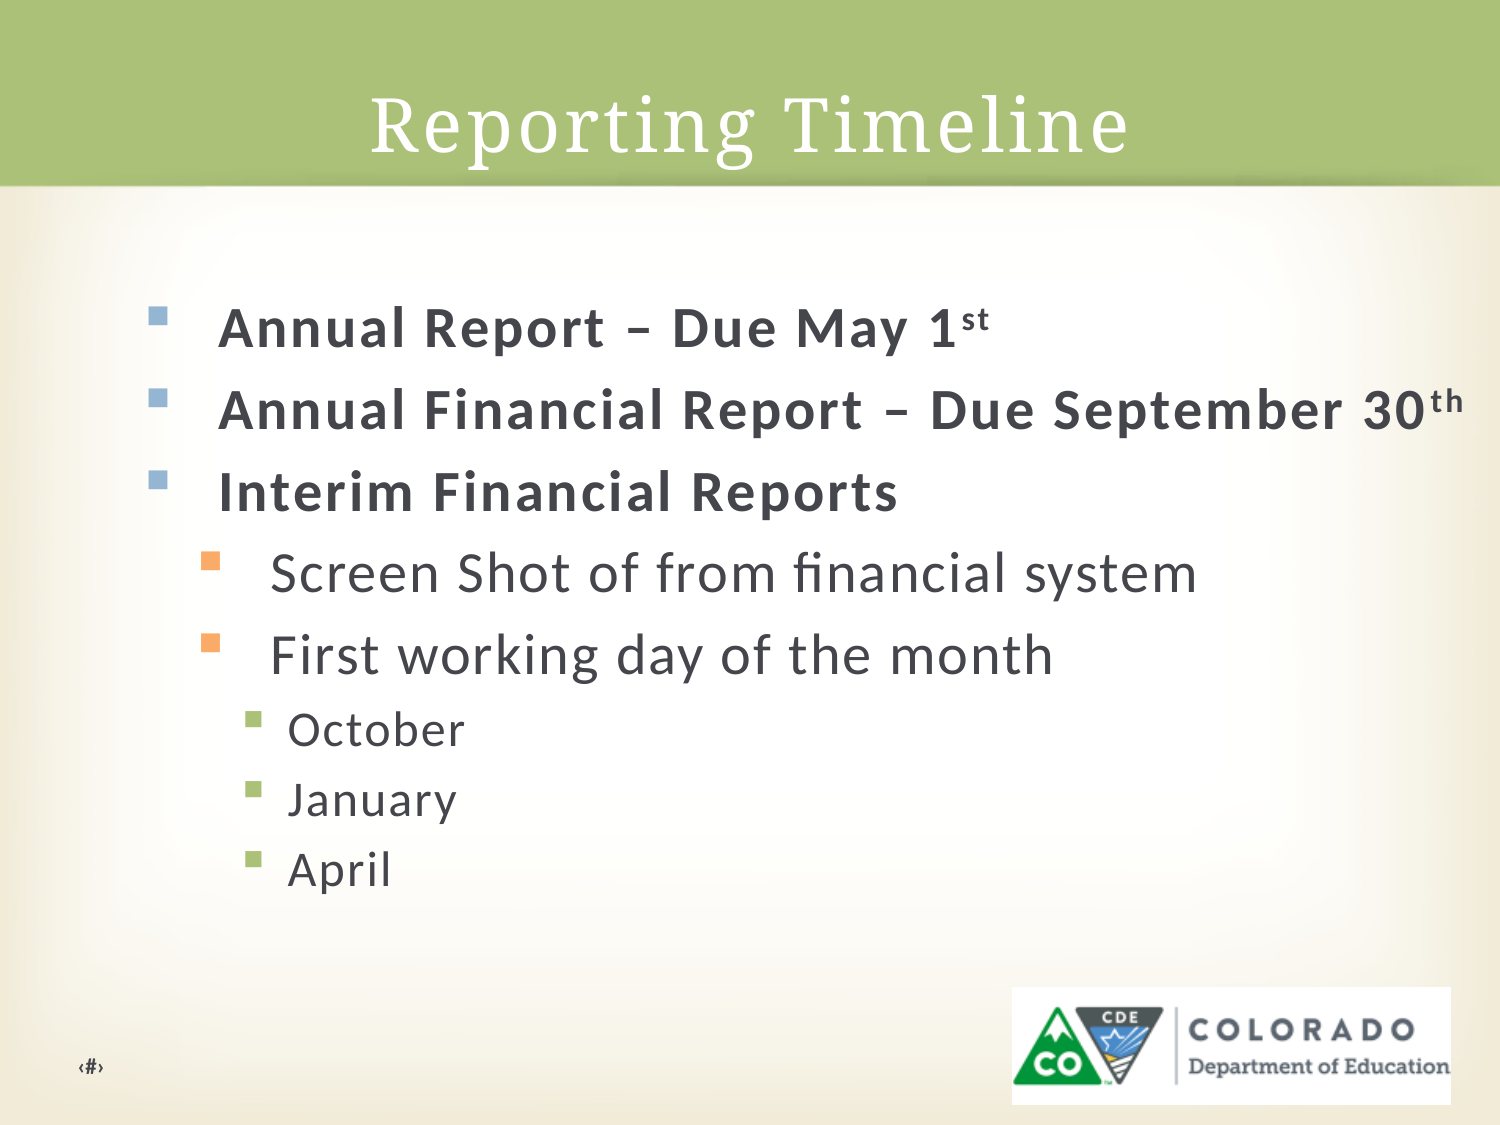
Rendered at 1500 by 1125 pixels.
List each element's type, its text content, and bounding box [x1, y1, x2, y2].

picture [0, 0, 1500, 1125]
footer ‹#› [62, 1042, 613, 1088]
title Reporting Timeline [62, 58, 1438, 187]
list Annual Report – Due May 1st Annual Financial Report – Due September 30th Interim Financial Reports Screen Shot of from financial system First working day of the month October January April [120, 282, 1500, 1005]
